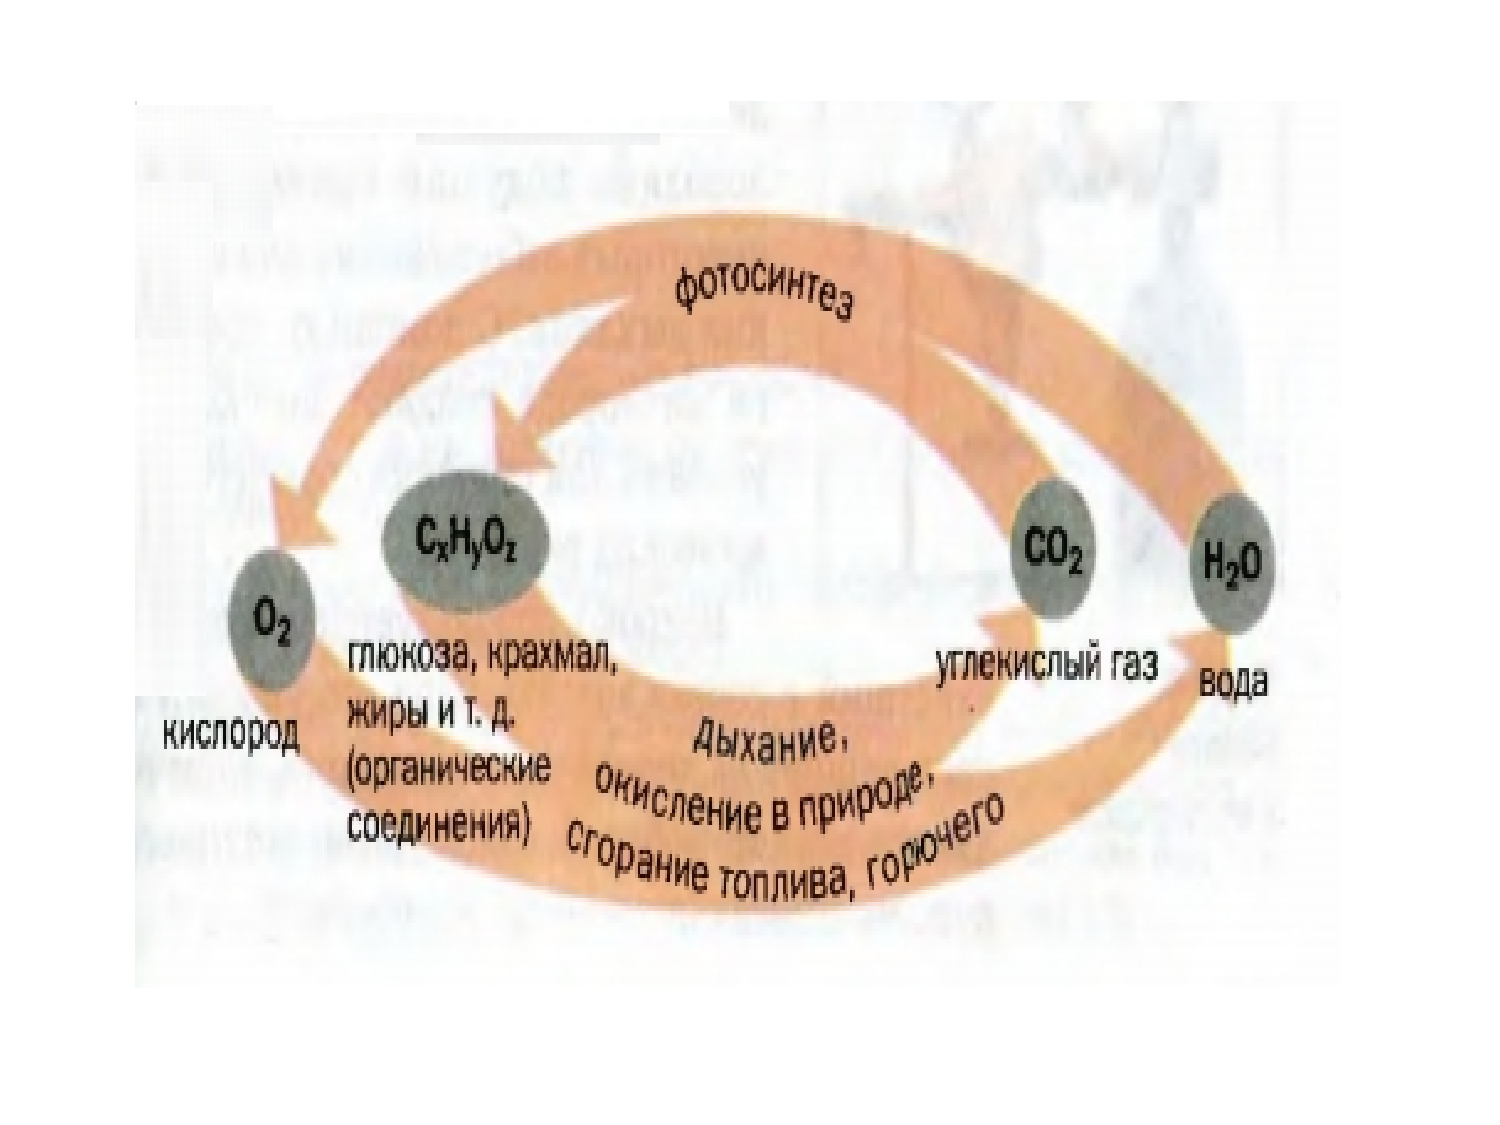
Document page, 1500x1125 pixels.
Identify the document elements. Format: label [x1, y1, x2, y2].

list [135, 101, 1341, 988]
